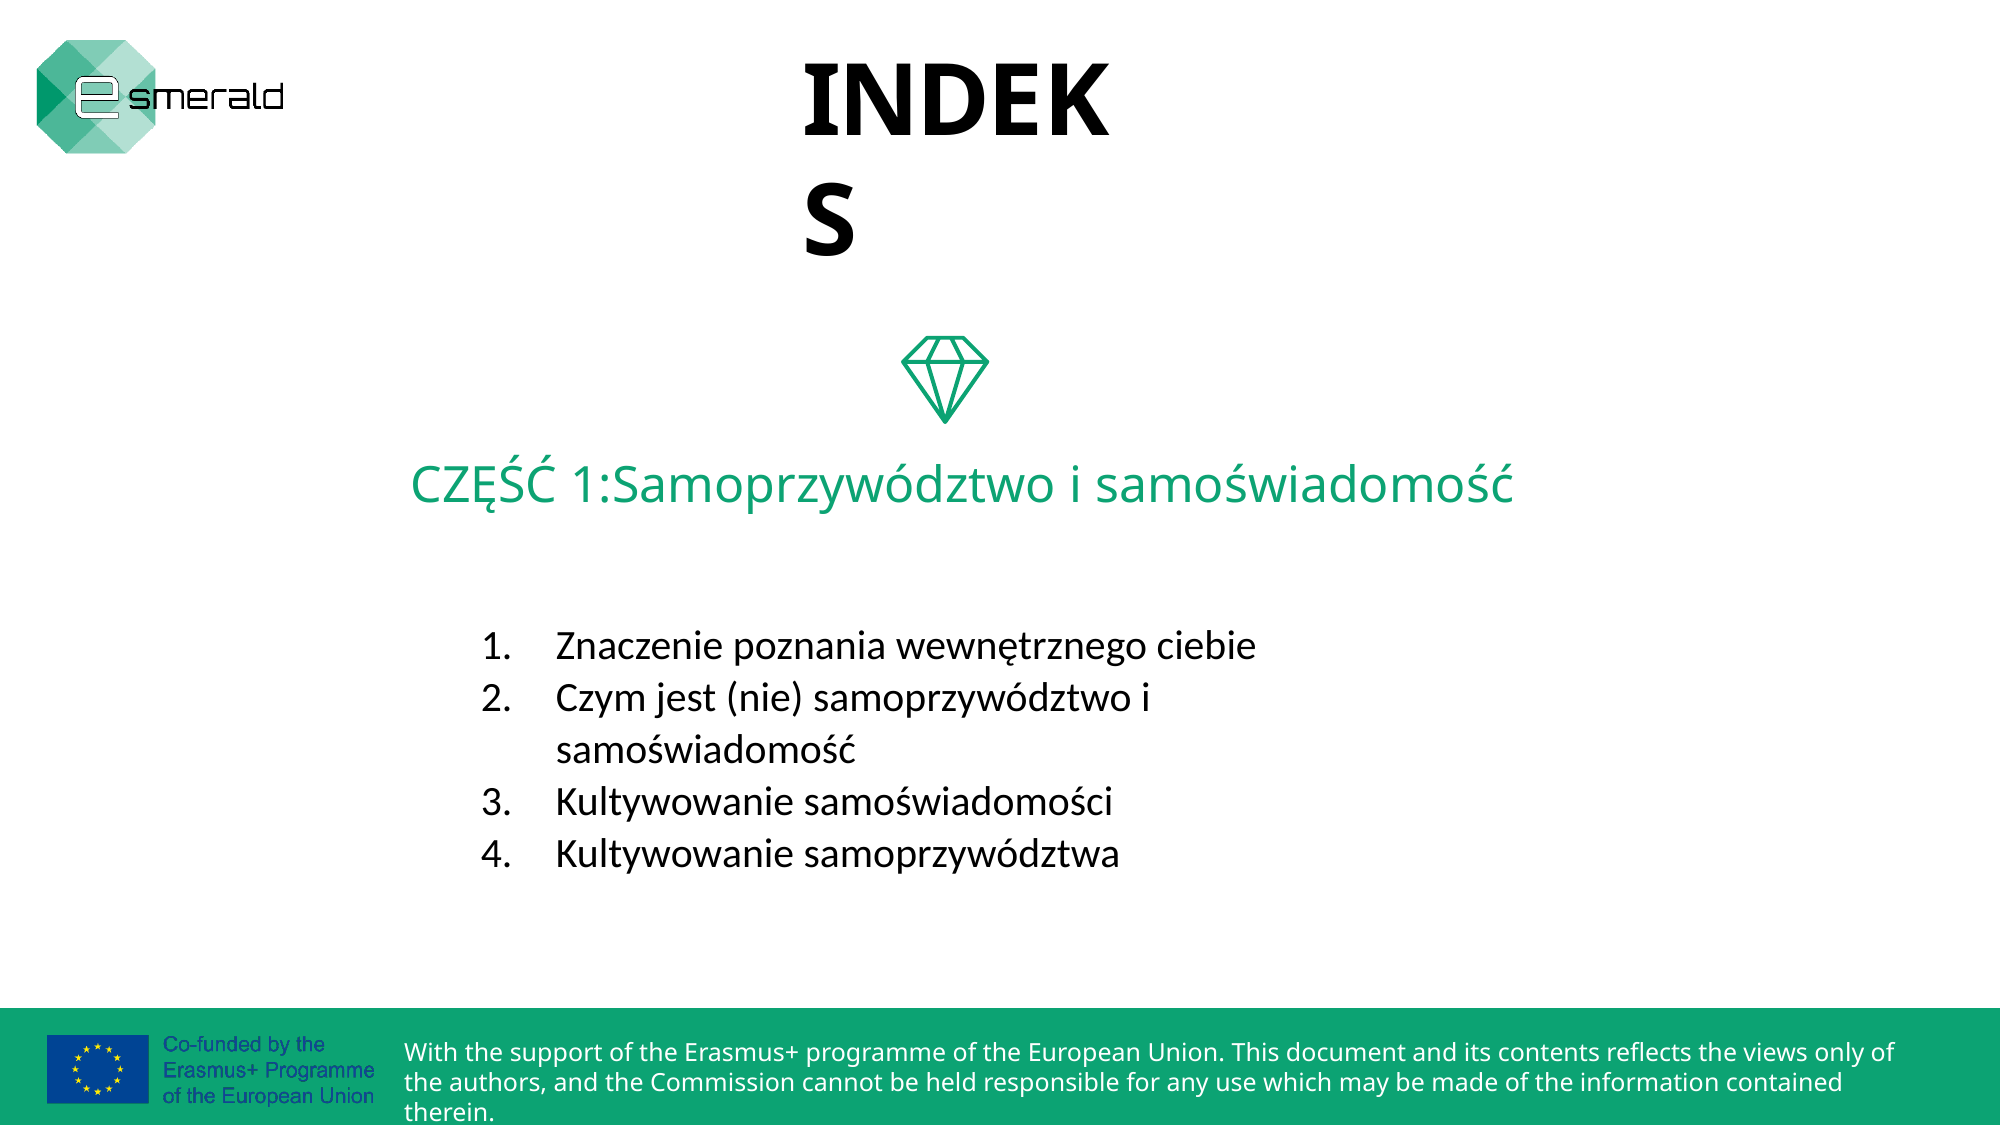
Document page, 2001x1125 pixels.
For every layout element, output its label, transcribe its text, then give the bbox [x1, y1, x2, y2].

text_box CZĘŚĆ 1:Samoprzywództwo i samoświadomość [395, 444, 1646, 520]
text_box [901, 335, 990, 425]
text_box INDEKS [800, 33, 1109, 276]
picture [15, 18, 302, 169]
picture [47, 1035, 374, 1107]
text_box Znaczenie poznania wewnętrznego ciebie Czym jest (nie) samoprzywództwo i samoświadomość Kultywowanie samoświadomości Kultywowanie samoprzywództwa [466, 608, 1306, 884]
